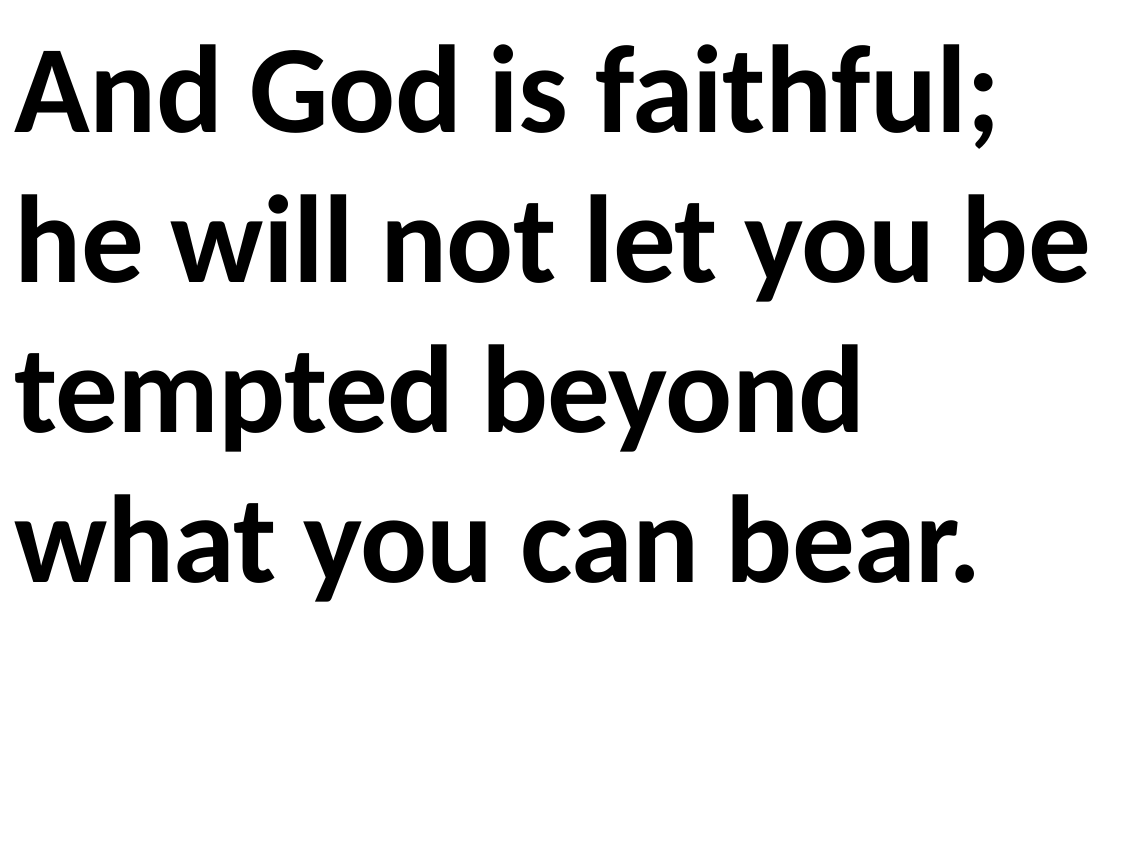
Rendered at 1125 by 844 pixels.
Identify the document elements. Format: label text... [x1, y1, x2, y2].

text_box And God is faithful; he will not let you be tempted beyond what you can bear. [0, 0, 1125, 615]
